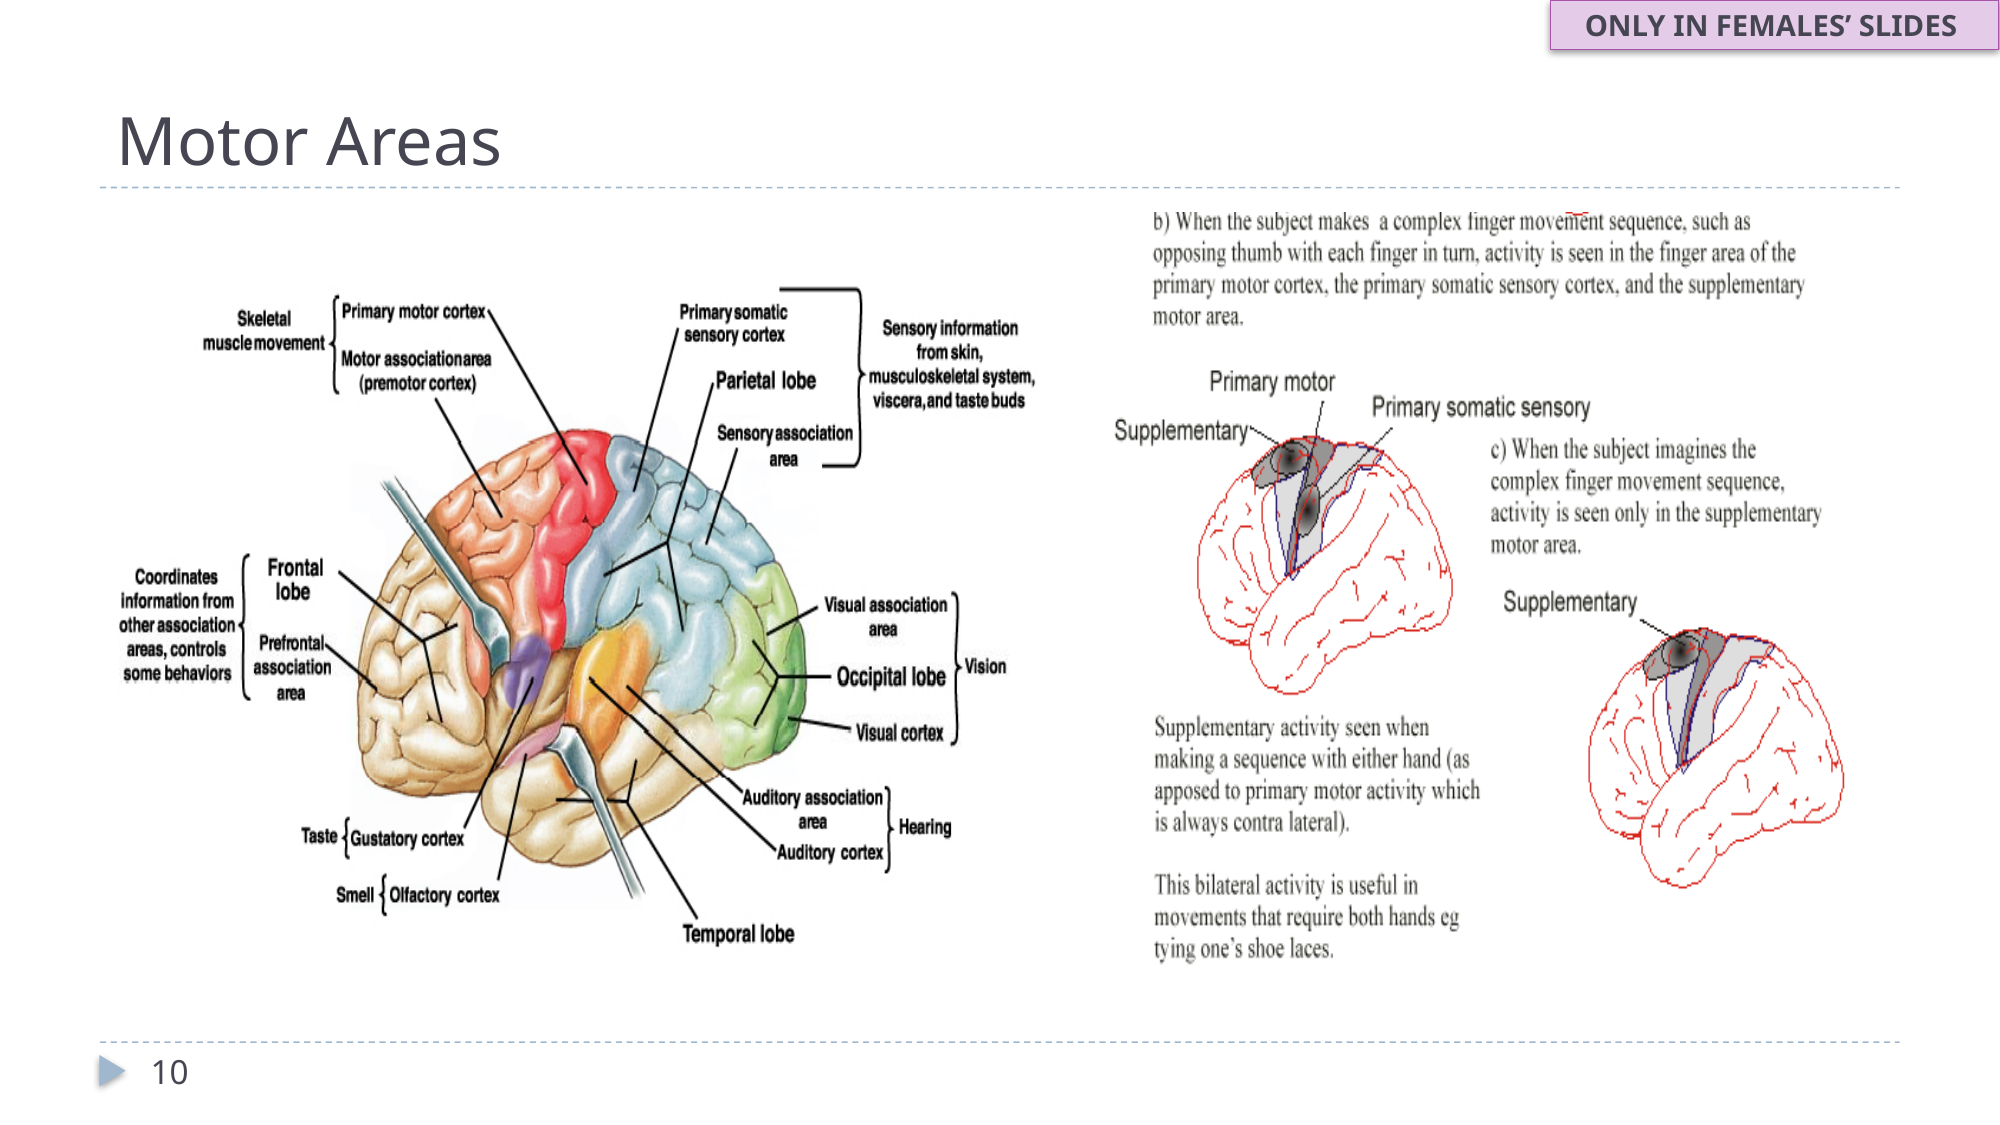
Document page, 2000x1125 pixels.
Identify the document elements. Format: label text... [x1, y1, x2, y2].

text_box [99, 212, 1046, 995]
text_box ONLY IN FEMALES’ SLIDES [1550, 0, 2000, 50]
text_box [1046, 212, 1900, 995]
slide_number 10 [133, 1042, 568, 1103]
title Motor Areas [99, 24, 1900, 188]
